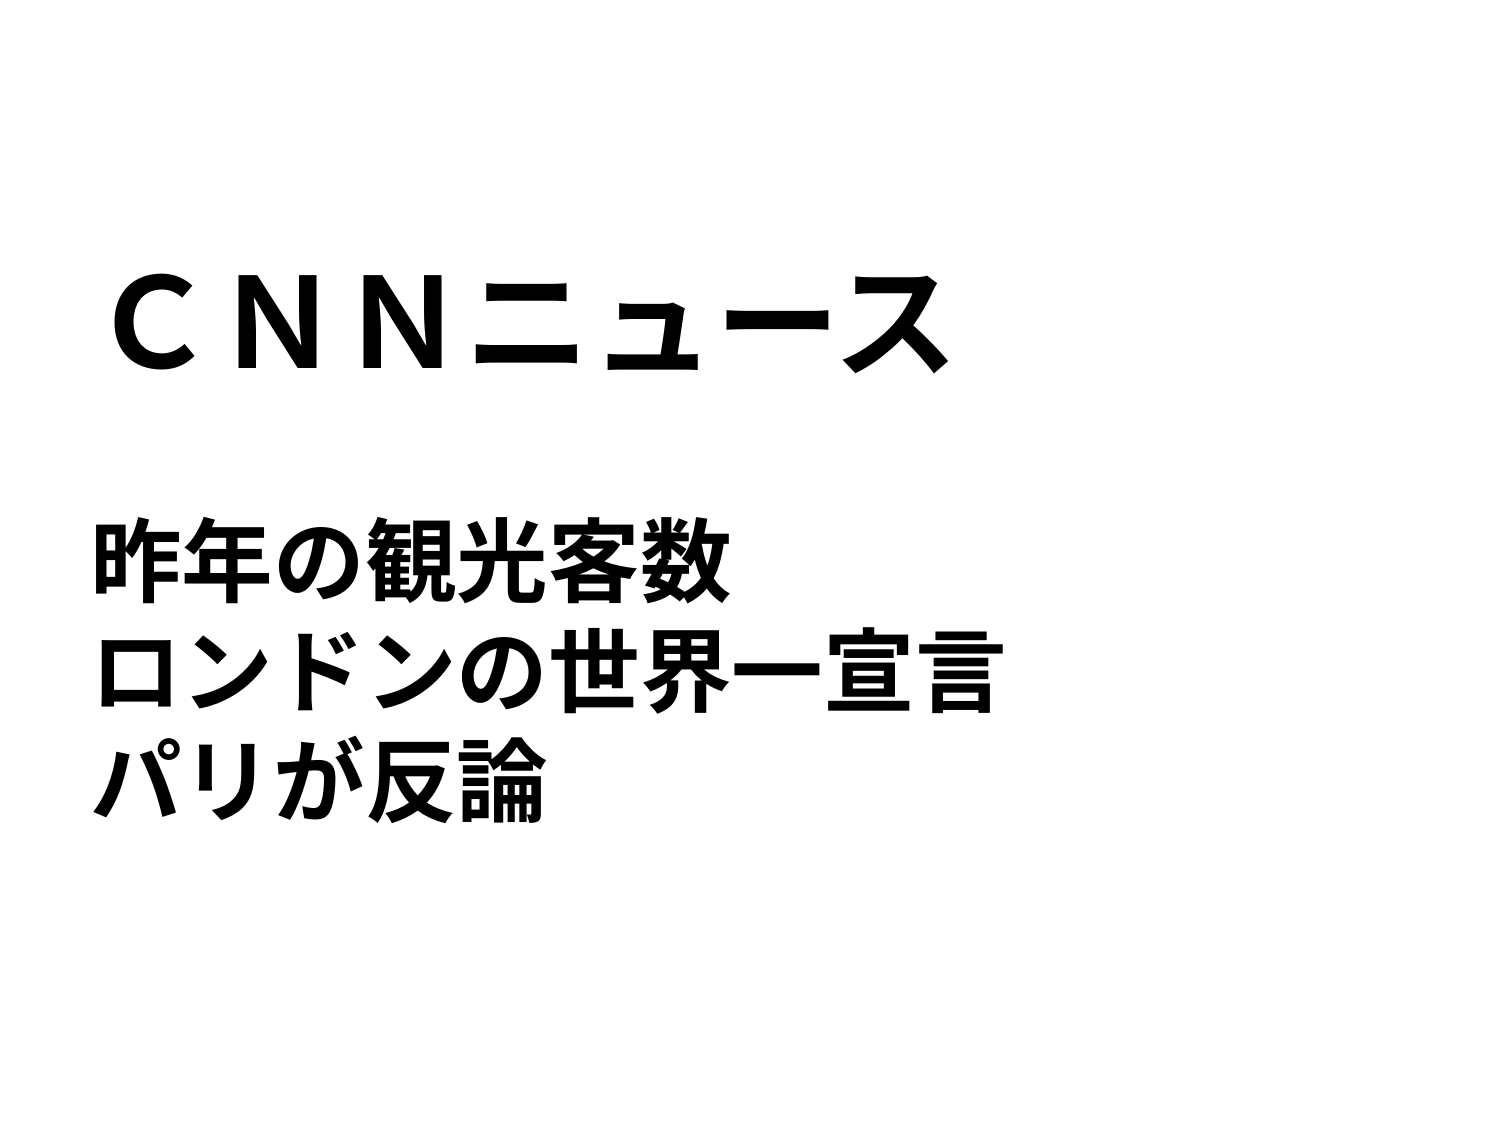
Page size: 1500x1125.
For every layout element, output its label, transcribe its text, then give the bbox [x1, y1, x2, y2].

title ＣＮＮニュース 昨年の観光客数 ロンドンの世界一宣言 パリが反論 [75, 172, 1425, 905]
